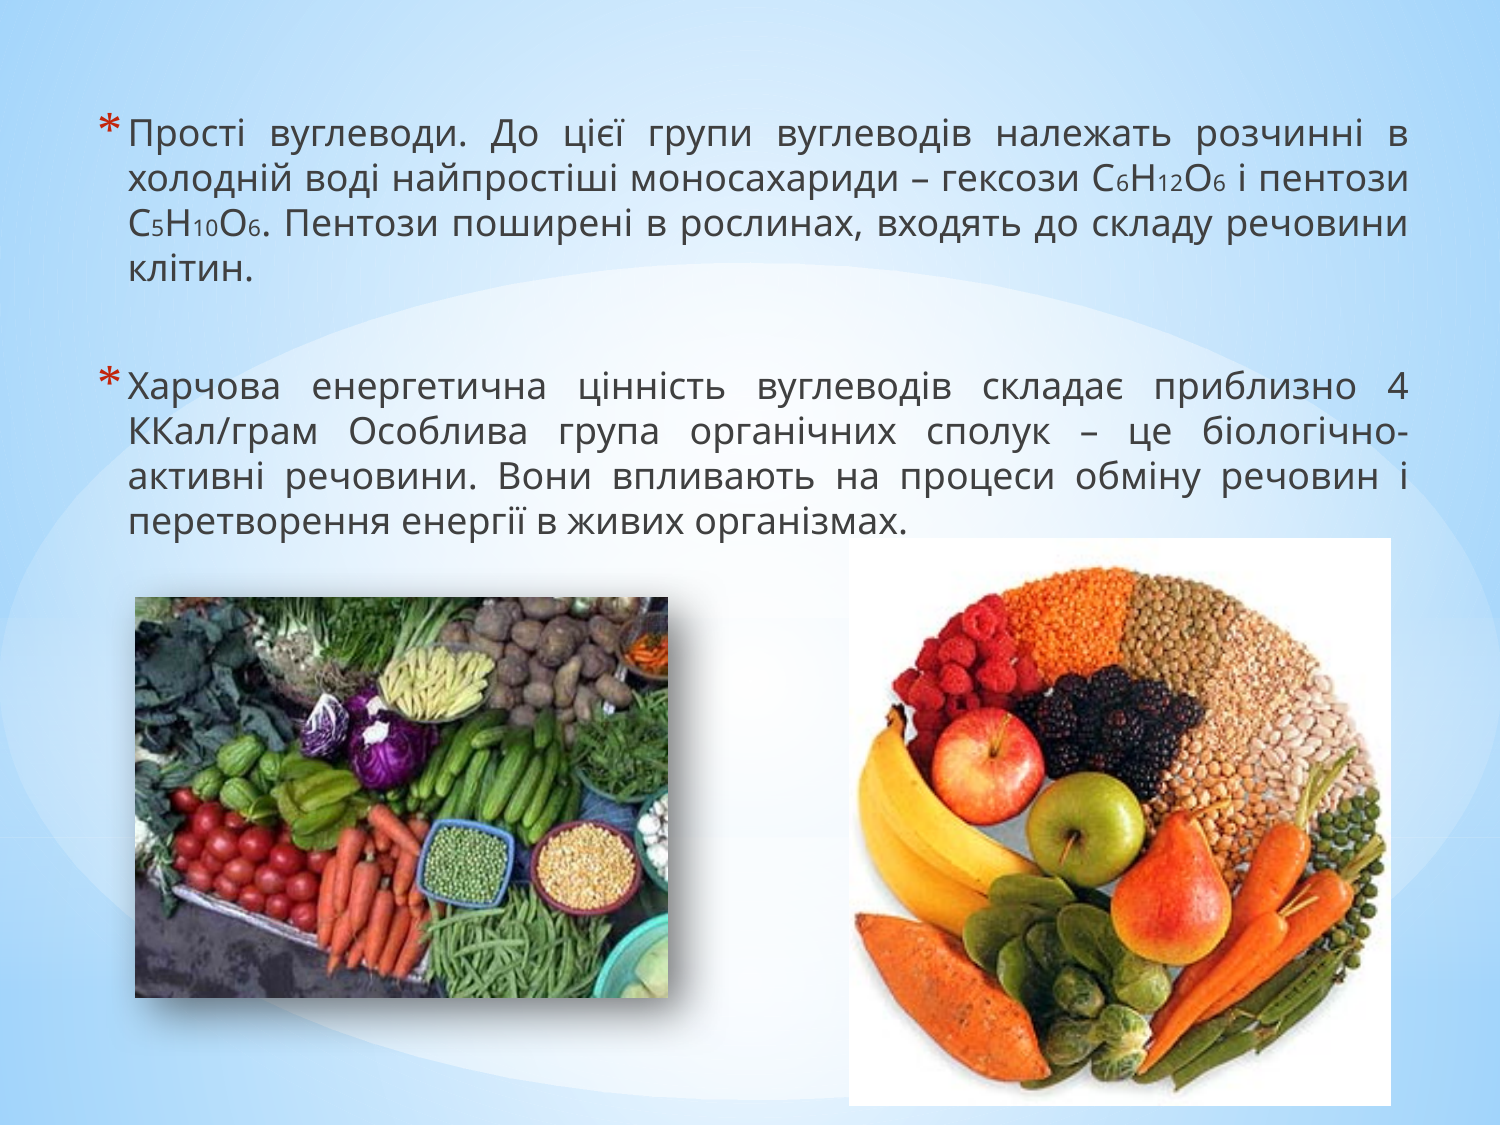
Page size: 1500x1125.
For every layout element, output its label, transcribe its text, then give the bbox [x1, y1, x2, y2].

picture [135, 597, 668, 999]
list Прості вуглеводи. До цієї групи вуглеводів належать розчинні в холодній воді найпростіші моносахариди – гексози С6Н12О6 і пентози С5Н10О6. Пентози поширені в рослинах, входять до складу речовини клітин. Харчова енергетична цінність вуглеводів складає приблизно 4 ККал/грам Особлива група органічних сполук – це біологічно-активні речовини. Вони впливають на процеси обміну речовин і перетворення енергії в живих організмах. [75, 101, 1425, 1005]
picture [848, 538, 1391, 1107]
